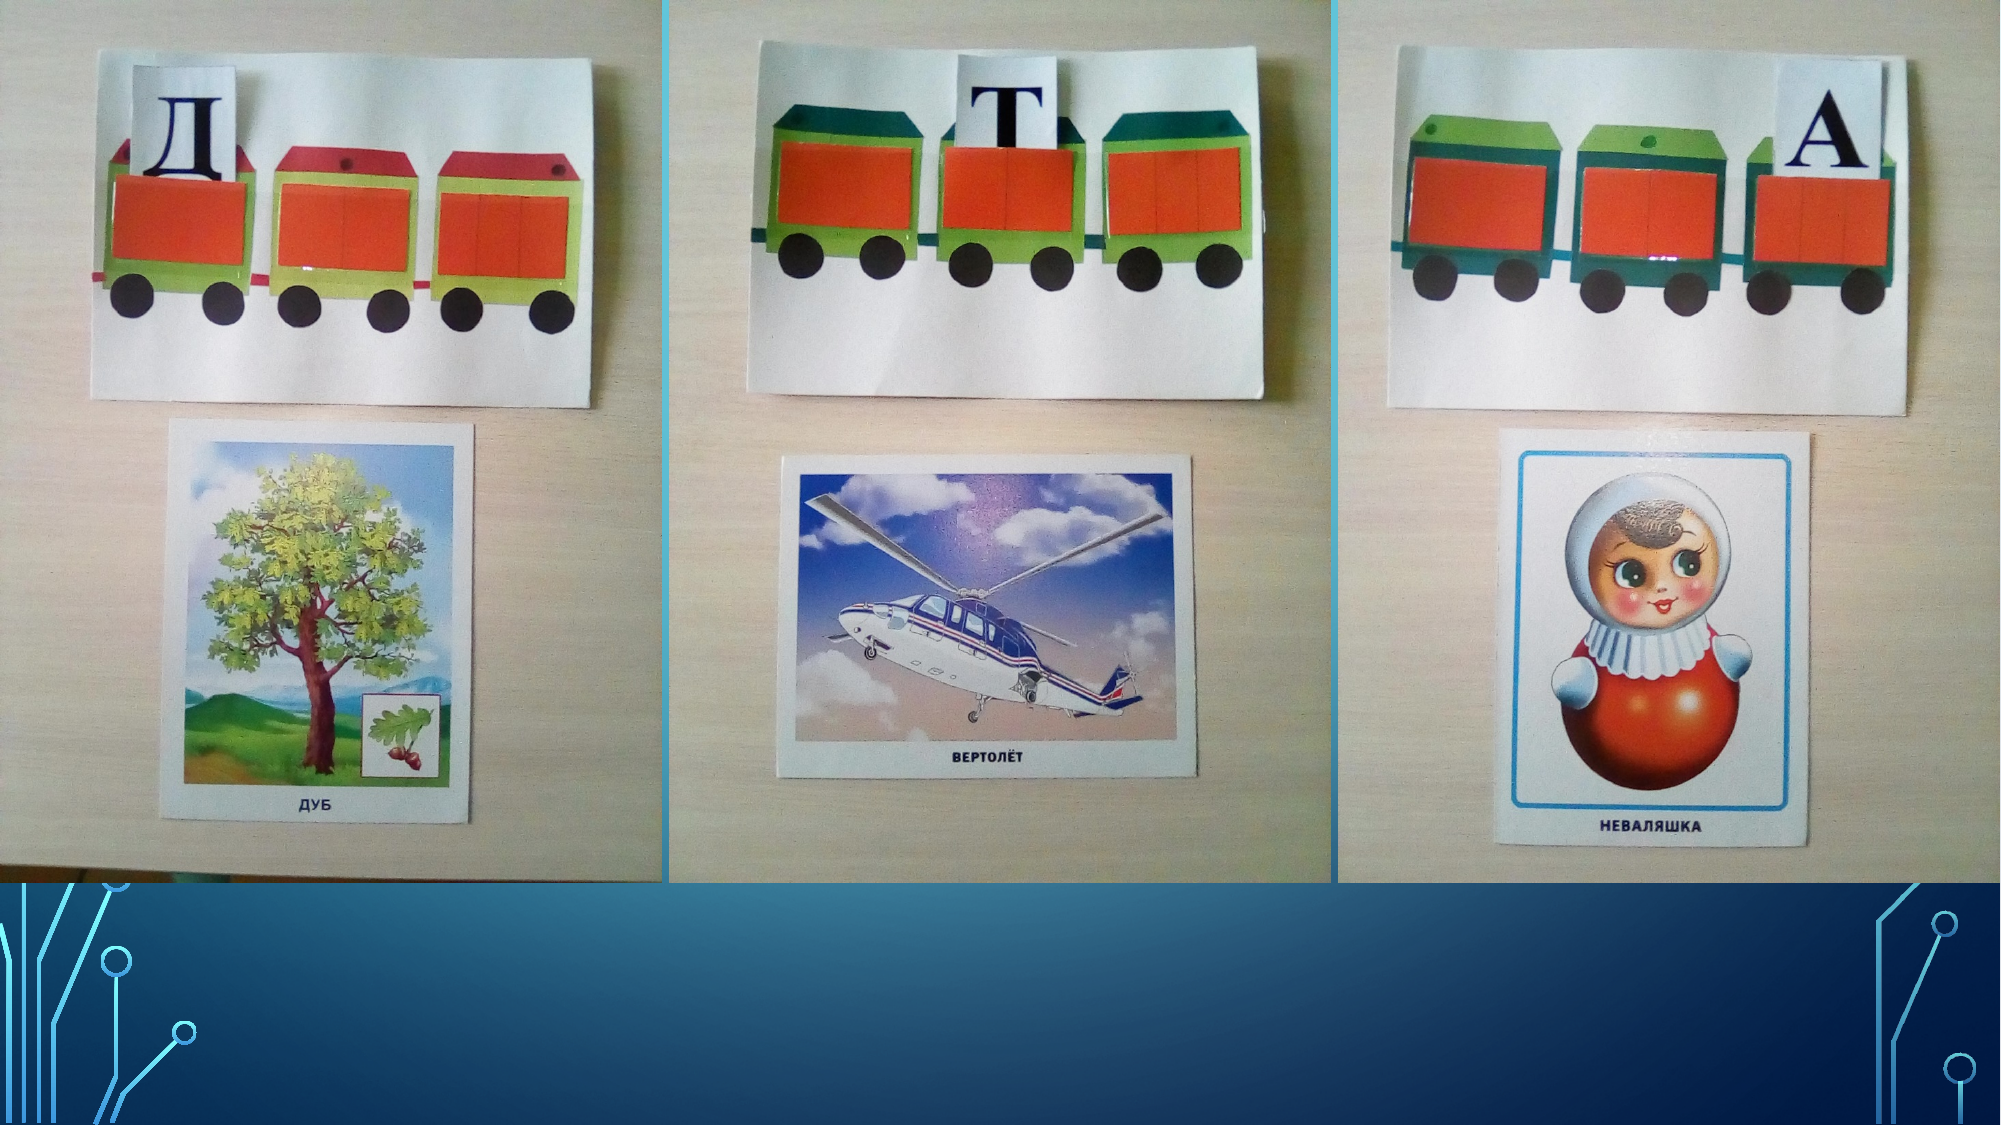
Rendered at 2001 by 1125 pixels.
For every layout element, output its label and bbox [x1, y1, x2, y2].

picture [668, 0, 1332, 883]
picture [1337, 0, 2000, 883]
picture [0, 0, 663, 883]
